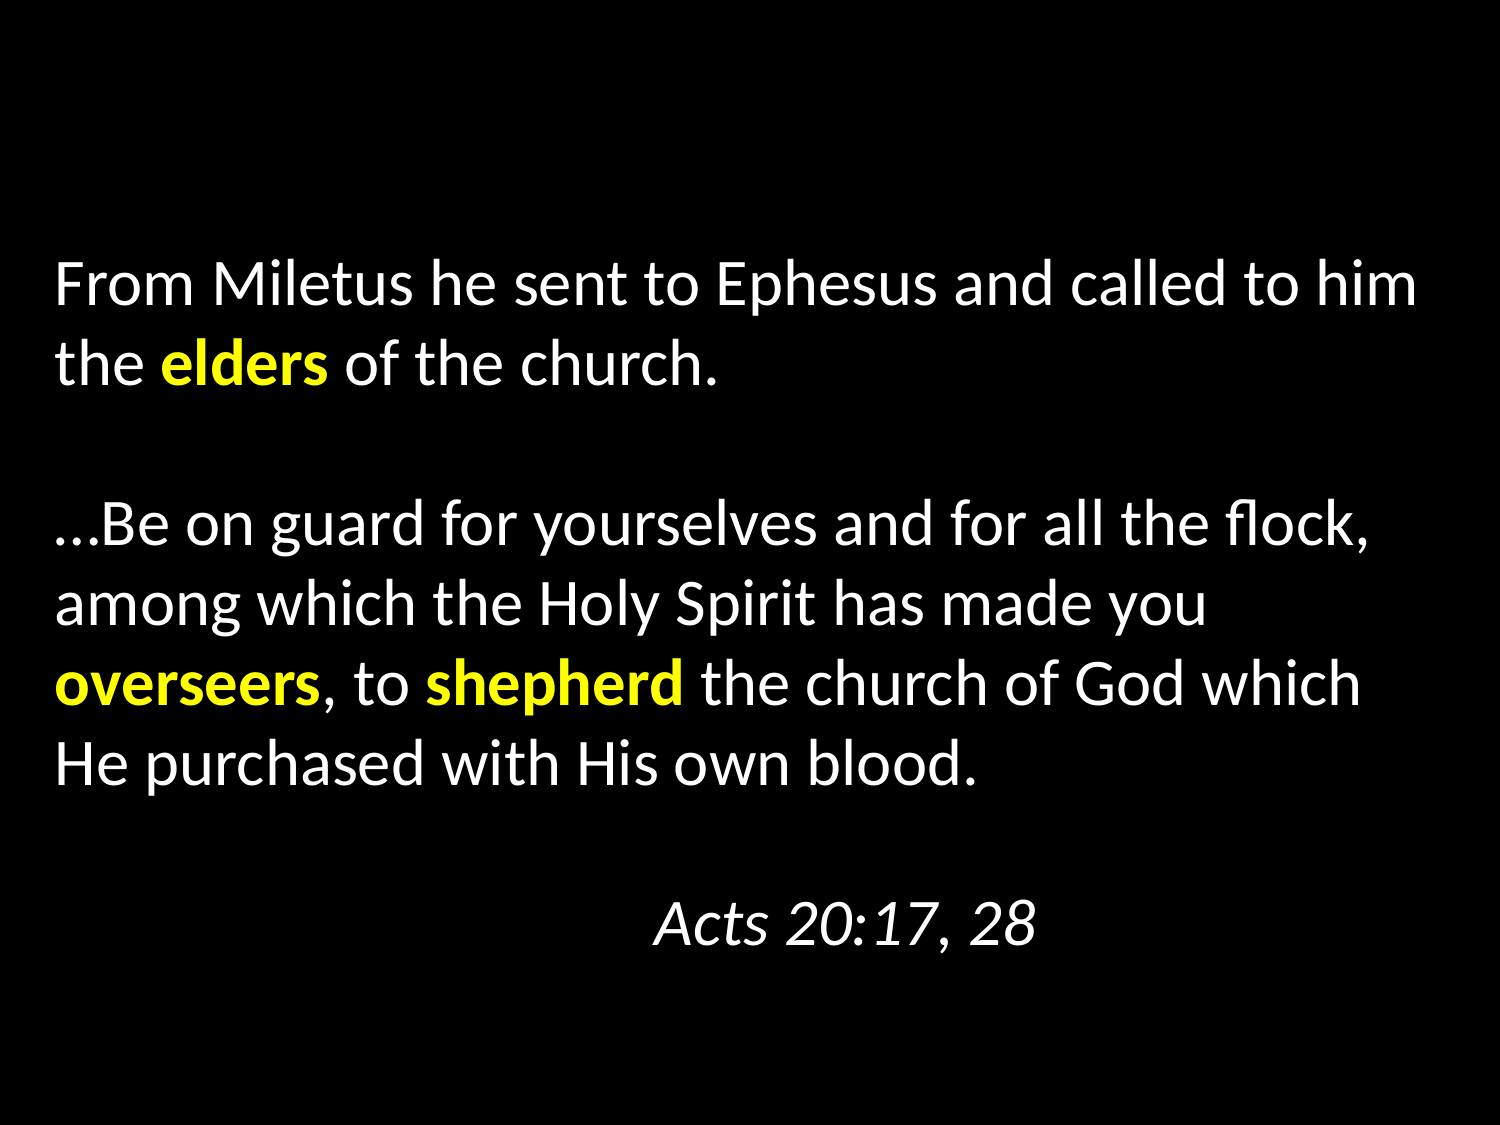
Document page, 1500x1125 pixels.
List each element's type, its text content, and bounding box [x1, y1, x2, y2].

text_box From Miletus he sent to Ephesus and called to him the elders of the church. …Be on guard for yourselves and for all the flock, among which the Holy Spirit has made you overseers, to shepherd the church of God which He purchased with His own blood. Acts 20:17, 28 [40, 231, 1460, 967]
